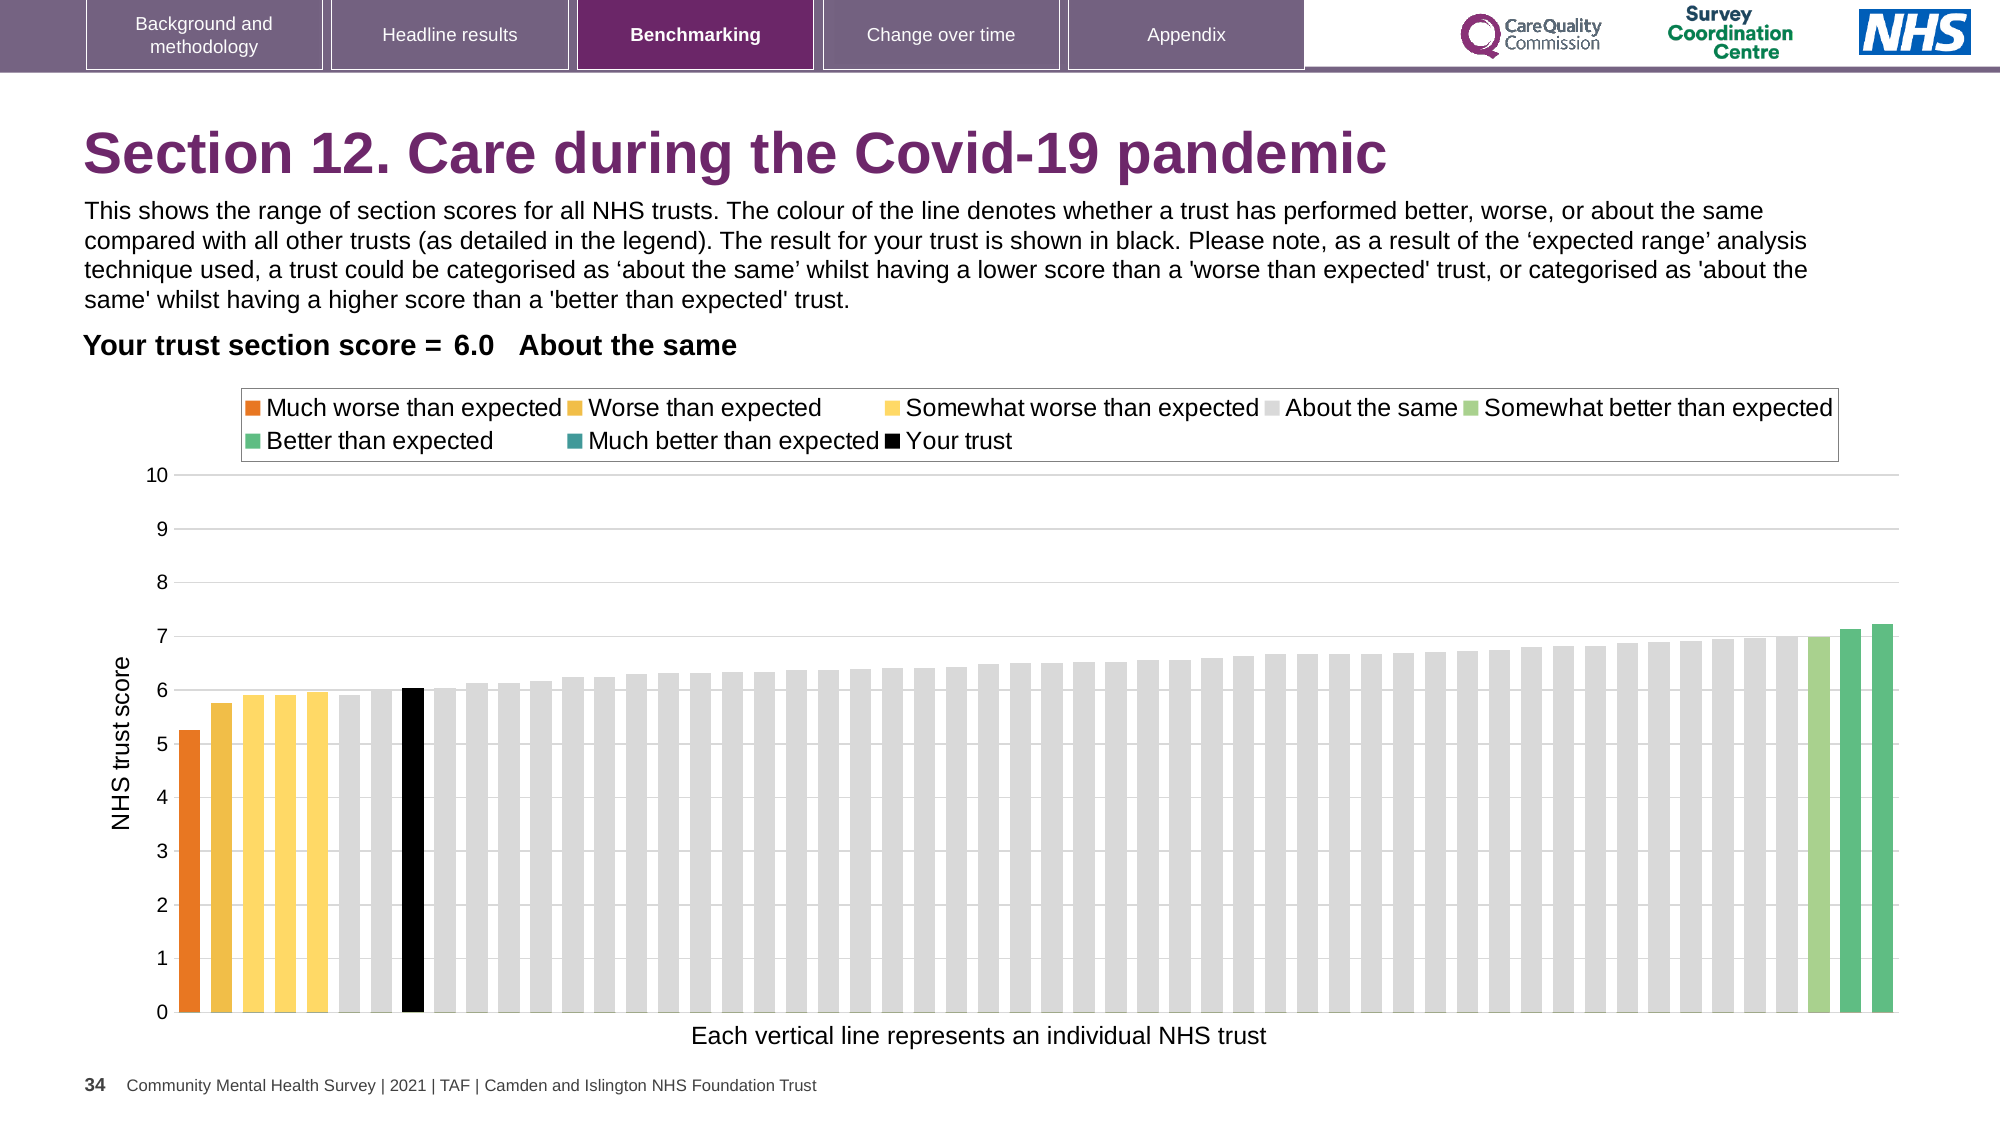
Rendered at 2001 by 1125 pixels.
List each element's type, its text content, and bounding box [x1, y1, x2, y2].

picture [1460, 13, 1602, 59]
picture [1859, 9, 1971, 55]
picture [1666, 3, 1794, 61]
table_header Your trust section score = [53, 323, 448, 370]
table_header About the same [518, 323, 1807, 369]
table_header 6.0 [448, 323, 518, 369]
title Section 12. Care during the Covid-19 pandemic [68, 100, 1942, 209]
chart [99, 369, 1923, 1036]
text_box This shows the range of section scores for all NHS trusts. The colour of the line denotes whether a trust has performed better, worse, or about the same compared with all other trusts (as detailed in the legend). The result for your trust is shown in black. Please note, as a result of the ‘expected range’ analysis technique used, a trust could be categorised as ‘about the same’ whilst having a lower score than a 'worse than expected' trust, or categorised as 'about the same' whilst having a higher score than a 'better than expected' trust. [69, 186, 1890, 322]
text_box 34 [84, 1065, 122, 1125]
text_box Each vertical line represents an individual NHS trust [676, 1036, 1283, 1058]
